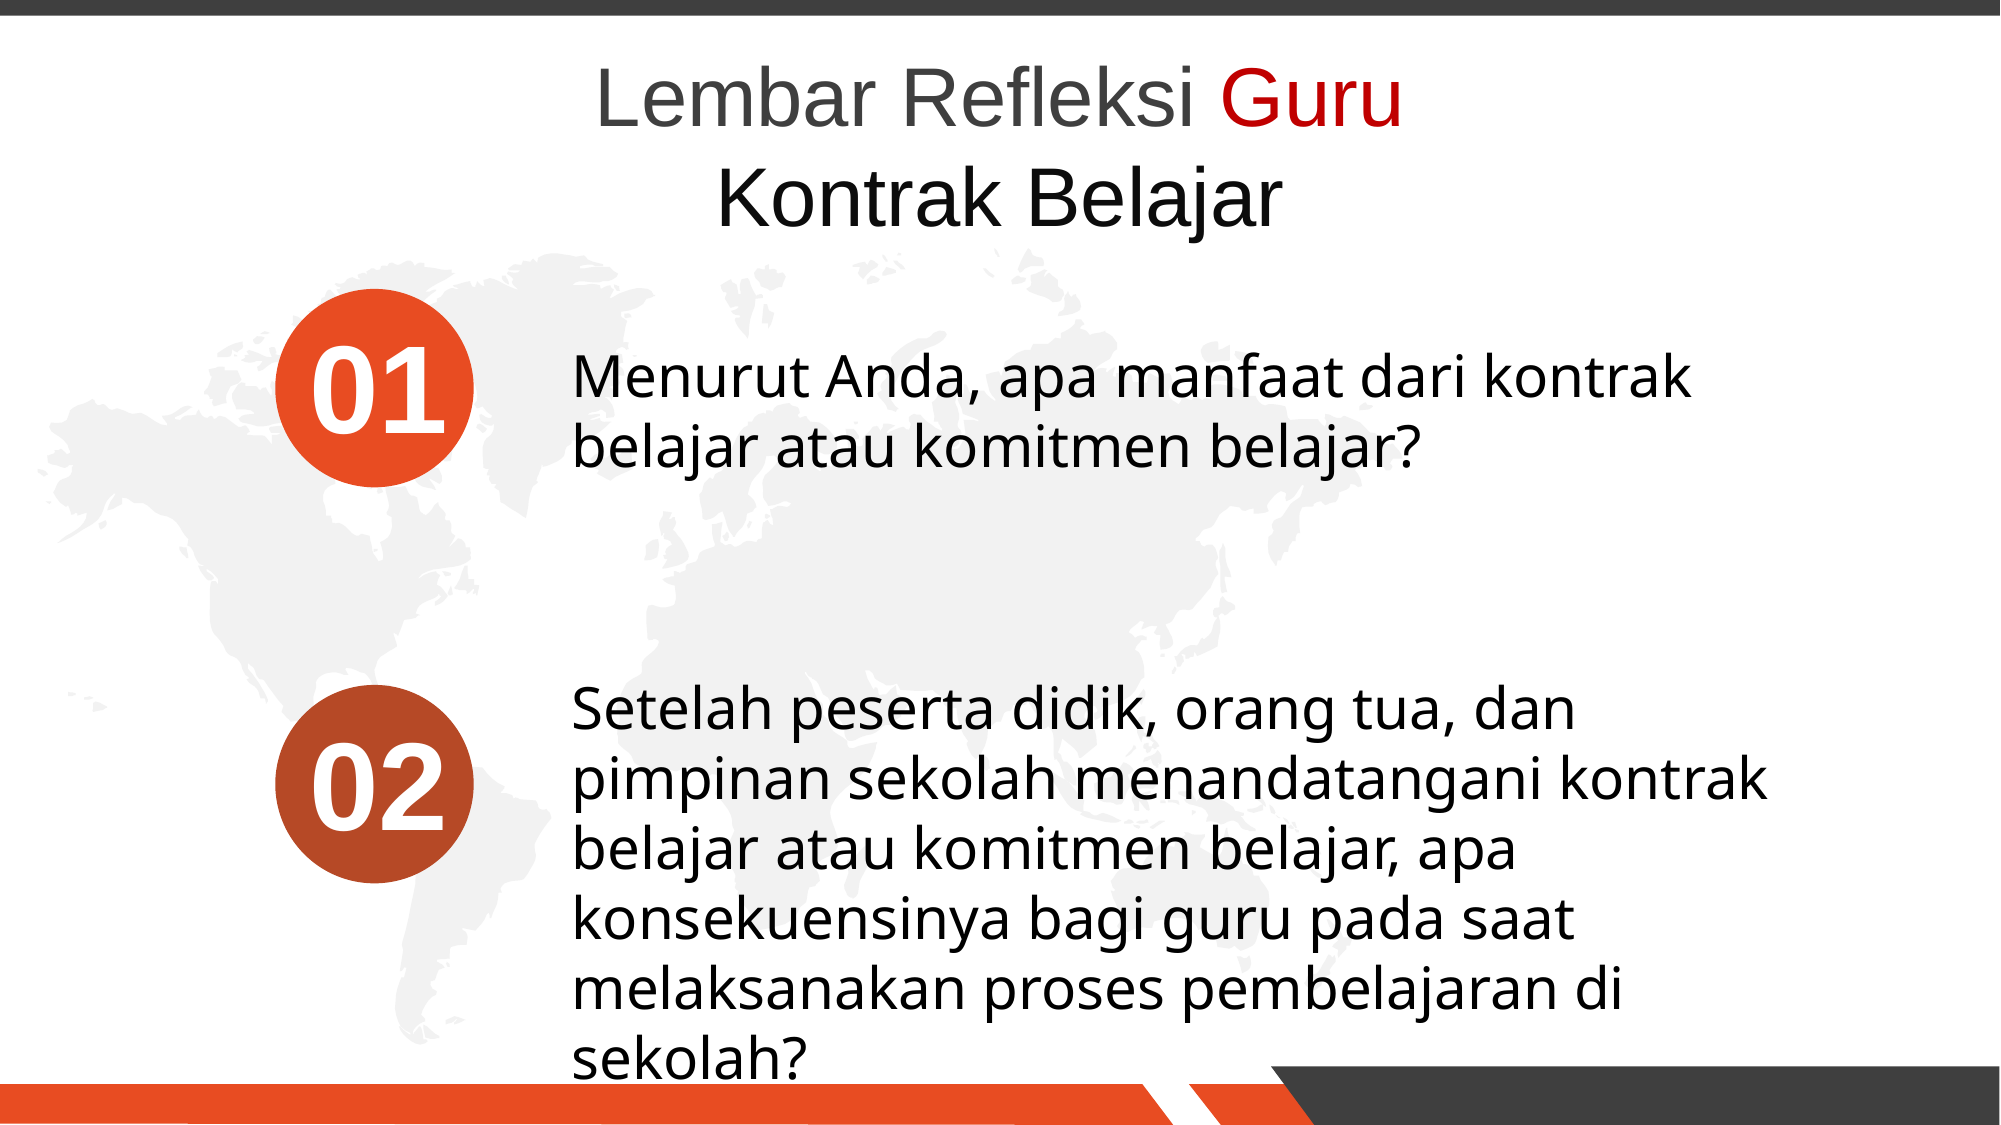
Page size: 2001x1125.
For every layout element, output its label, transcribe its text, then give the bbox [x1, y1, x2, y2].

text_box Setelah peserta didik, orang tua, dan pimpinan sekolah menandatangani kontrak belajar atau komitmen belajar, apa konsekuensinya bagi guru pada saat melaksanakan proses pembelajaran di sekolah? [556, 663, 1843, 1099]
list Lembar Refleksi Guru Kontrak Belajar [0, 56, 2000, 229]
text_box Menurut Anda, apa manfaat dari kontrak belajar atau komitmen belajar? [1408, 331, 1812, 487]
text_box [37, 248, 1403, 1045]
